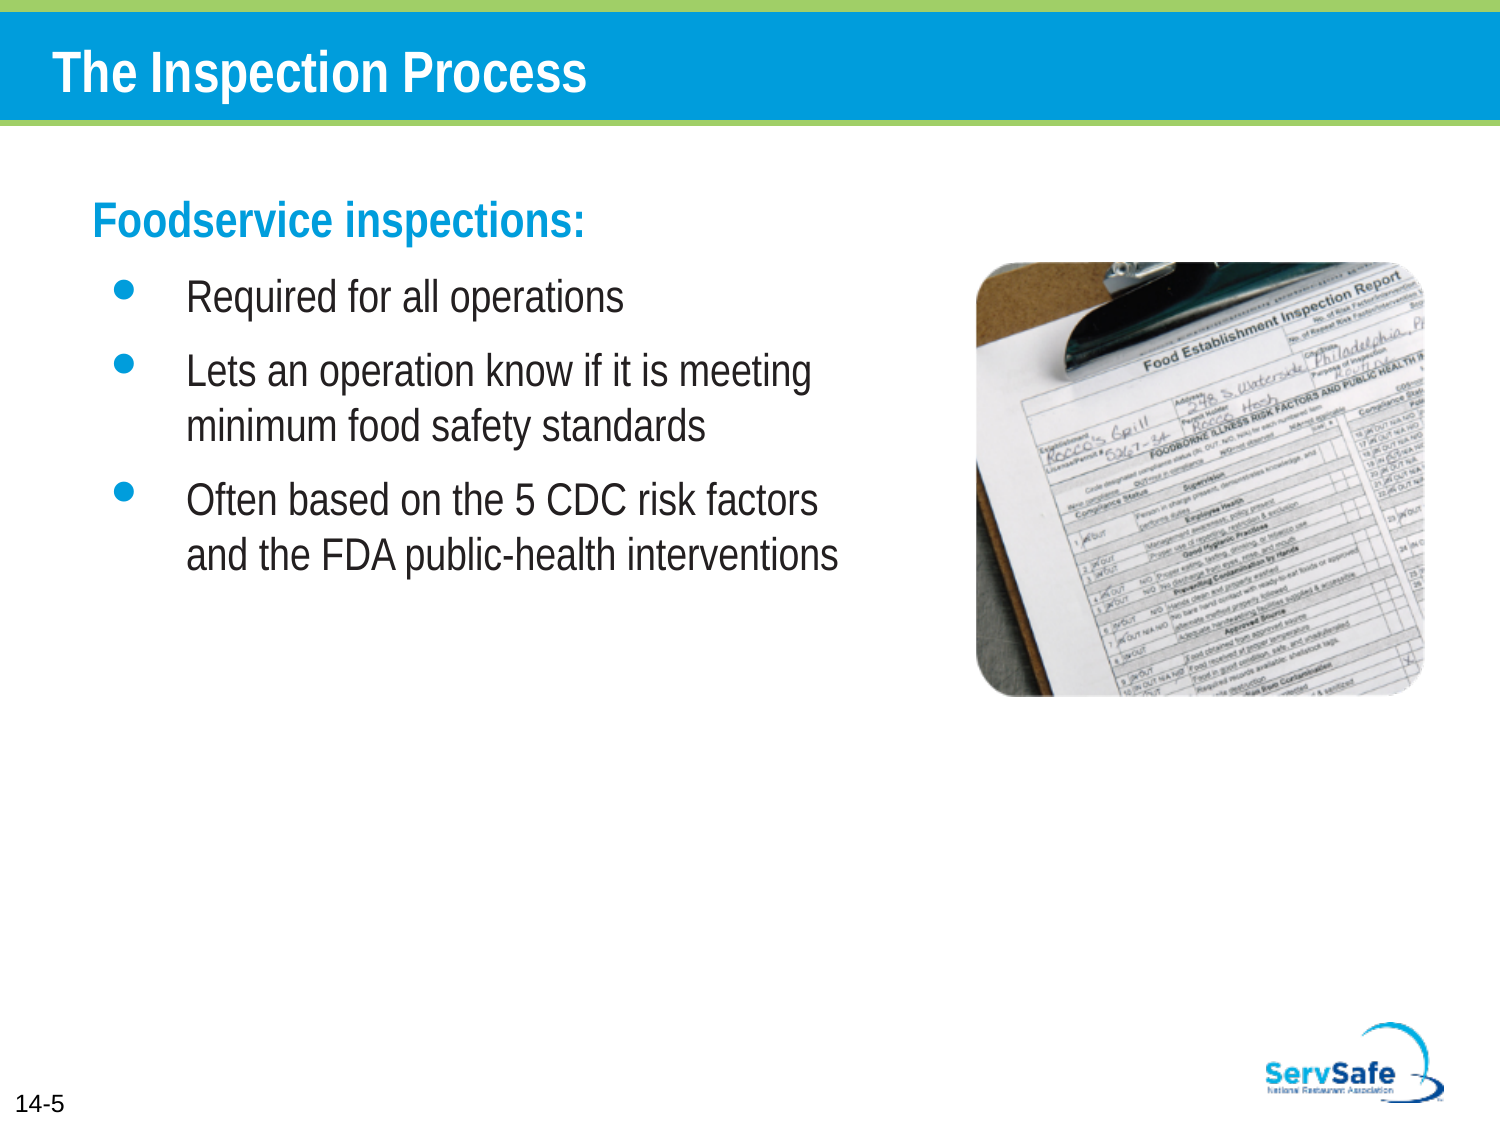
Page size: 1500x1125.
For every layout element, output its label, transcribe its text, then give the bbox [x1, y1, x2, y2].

picture [974, 262, 1425, 697]
title The Inspection Process [37, 26, 1401, 112]
picture [1265, 1022, 1444, 1103]
text_box 14-5 [0, 1080, 94, 1125]
list Foodservice inspections: Required for all operations Lets an operation know if it is meeting minimum food safety standards Often based on the 5 CDC risk factors and the FDA public-health interventions [77, 186, 882, 1020]
